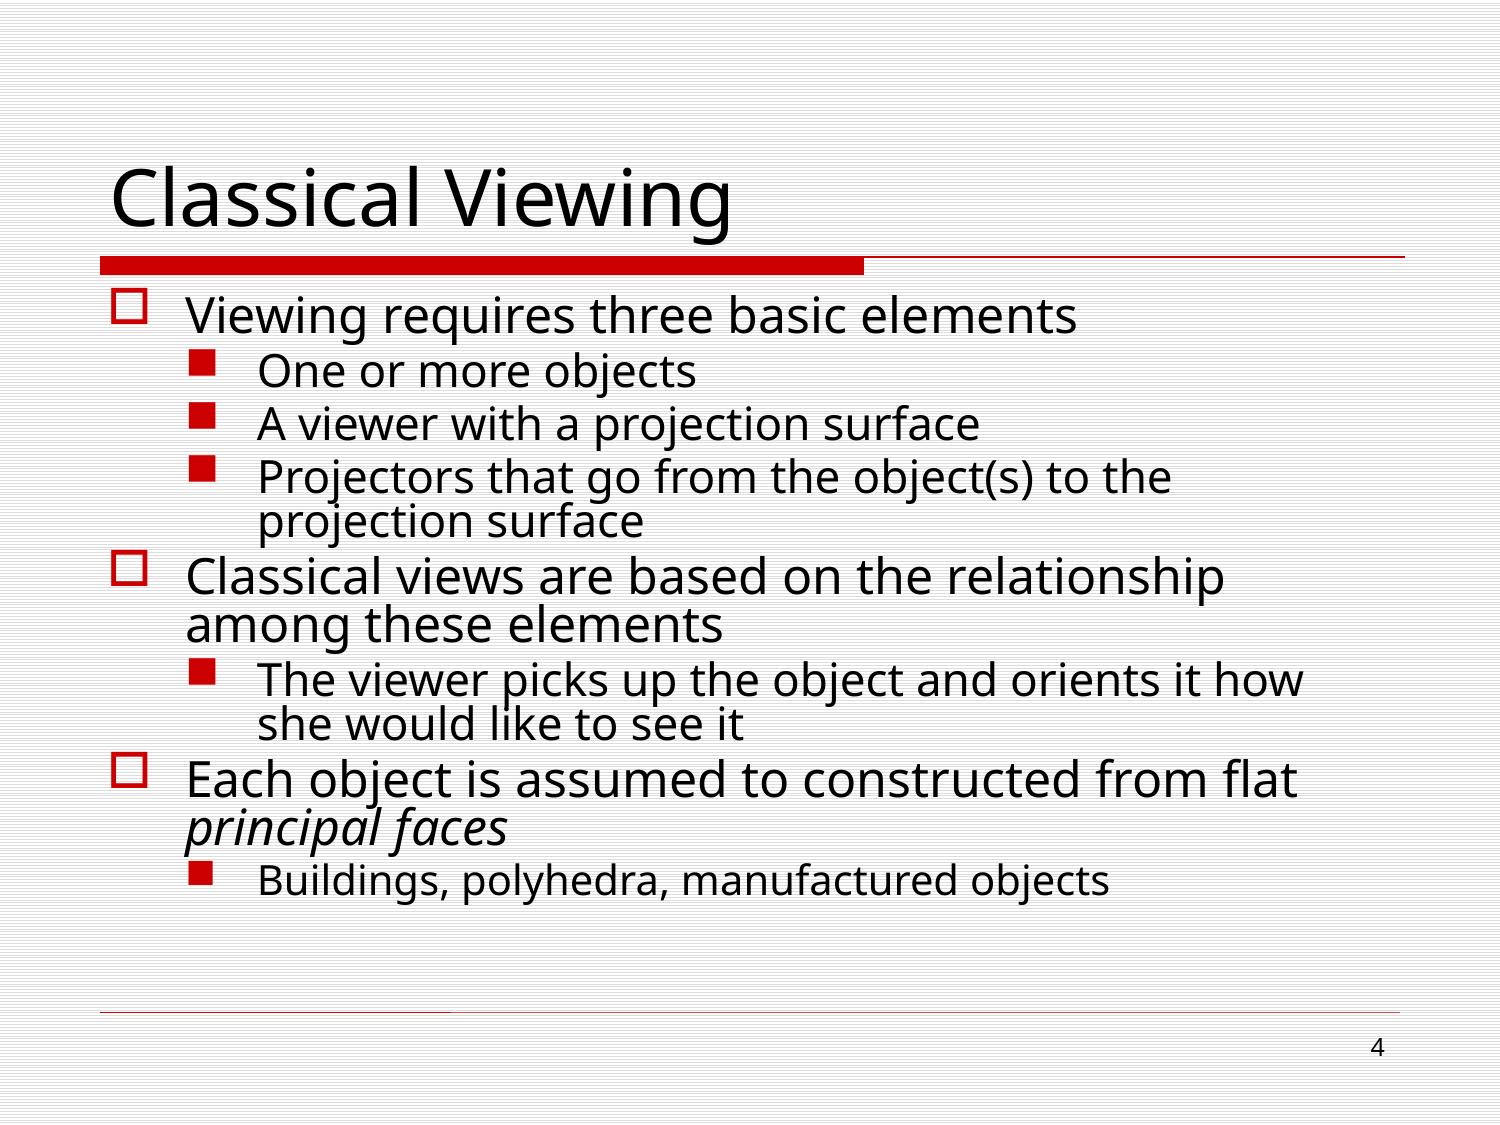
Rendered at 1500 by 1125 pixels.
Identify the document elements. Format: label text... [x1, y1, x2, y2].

title Classical Viewing [94, 50, 1407, 250]
list Viewing requires three basic elements One or more objects A viewer with a projection surface Projectors that go from the object(s) to the projection surface Classical views are based on the relationship among these elements The viewer picks up the object and orients it how she would like to see it Each object is assumed to constructed from flat principal faces Buildings, polyhedra, manufactured objects [92, 287, 1406, 988]
slide_number 3 [1074, 1024, 1400, 1103]
